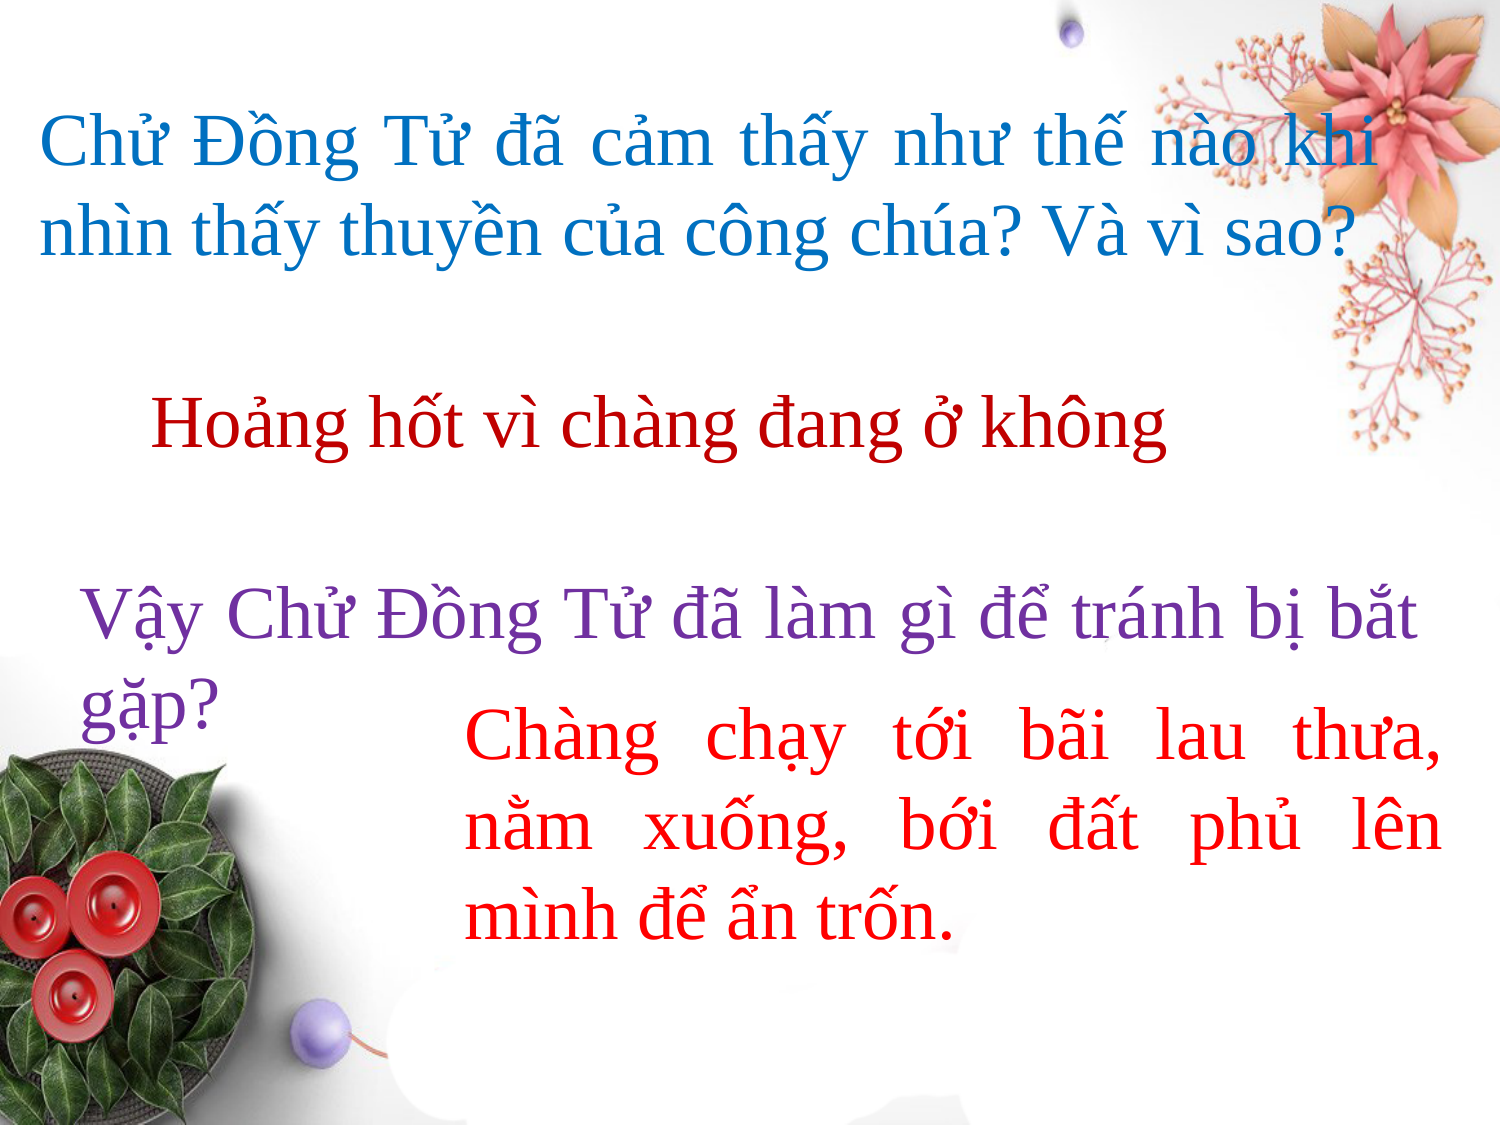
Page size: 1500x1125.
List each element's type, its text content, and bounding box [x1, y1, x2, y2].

text_box Chử Đồng Tử đã cảm thấy như thế nào khi nhìn thấy thuyền của công chúa? Và vì sao? [24, 83, 1396, 279]
text_box Chàng chạy tới bãi lau thưa, nằm xuống, bới đất phủ lên mình để ẩn trốn. [450, 677, 1459, 962]
text_box Hoảng hốt vì chàng đang ở không [135, 365, 1365, 471]
text_box Vậy Chử Đồng Tử đã làm gì để tránh bị bắt gặp? [64, 556, 1436, 752]
picture [0, 0, 1500, 1125]
